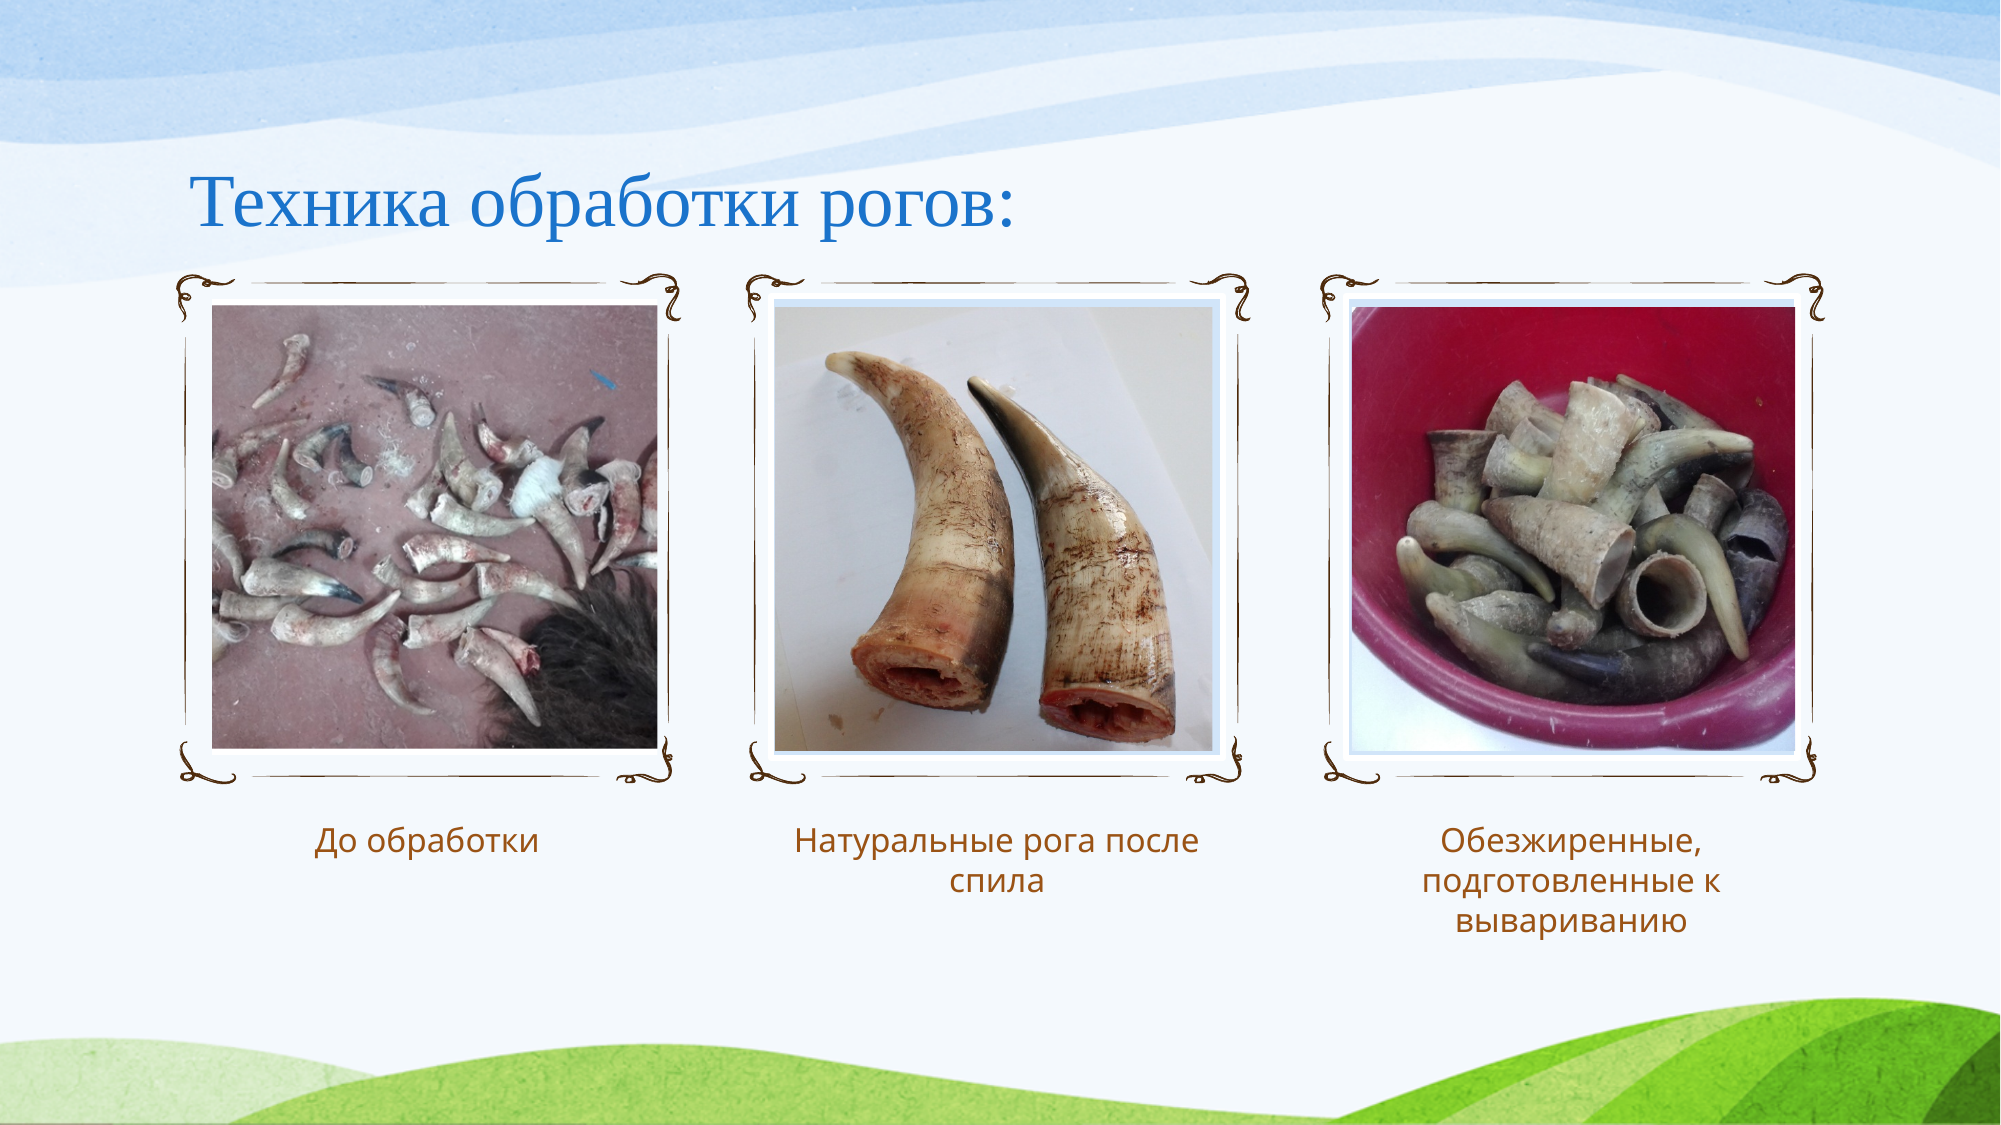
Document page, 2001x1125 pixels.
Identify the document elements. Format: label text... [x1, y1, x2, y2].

picture [0, 0, 2001, 1125]
list До обработки [202, 811, 653, 962]
list Обезжиренные, подготовленные к вывариванию [1346, 811, 1797, 962]
list Натуральные рога после спила [772, 811, 1223, 962]
title Техника обработки рогов: [174, 50, 1825, 250]
